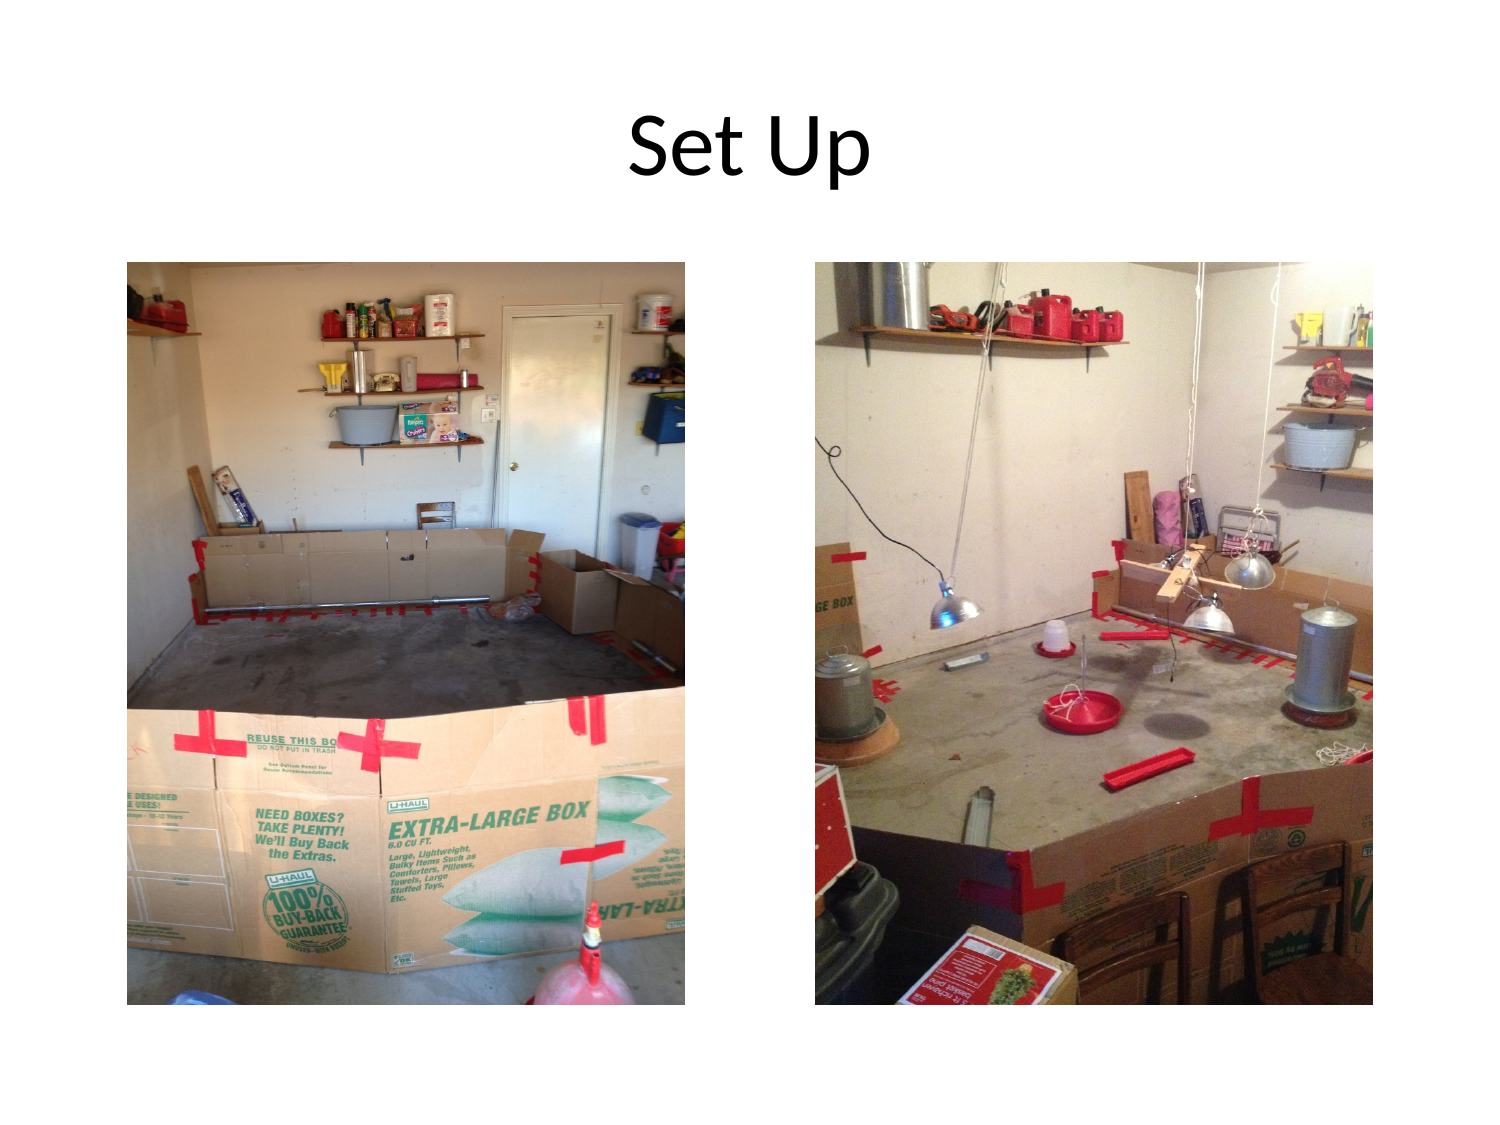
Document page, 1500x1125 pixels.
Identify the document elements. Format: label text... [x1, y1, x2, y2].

title Set Up [75, 45, 1425, 233]
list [815, 262, 1373, 1006]
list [127, 262, 685, 1006]
